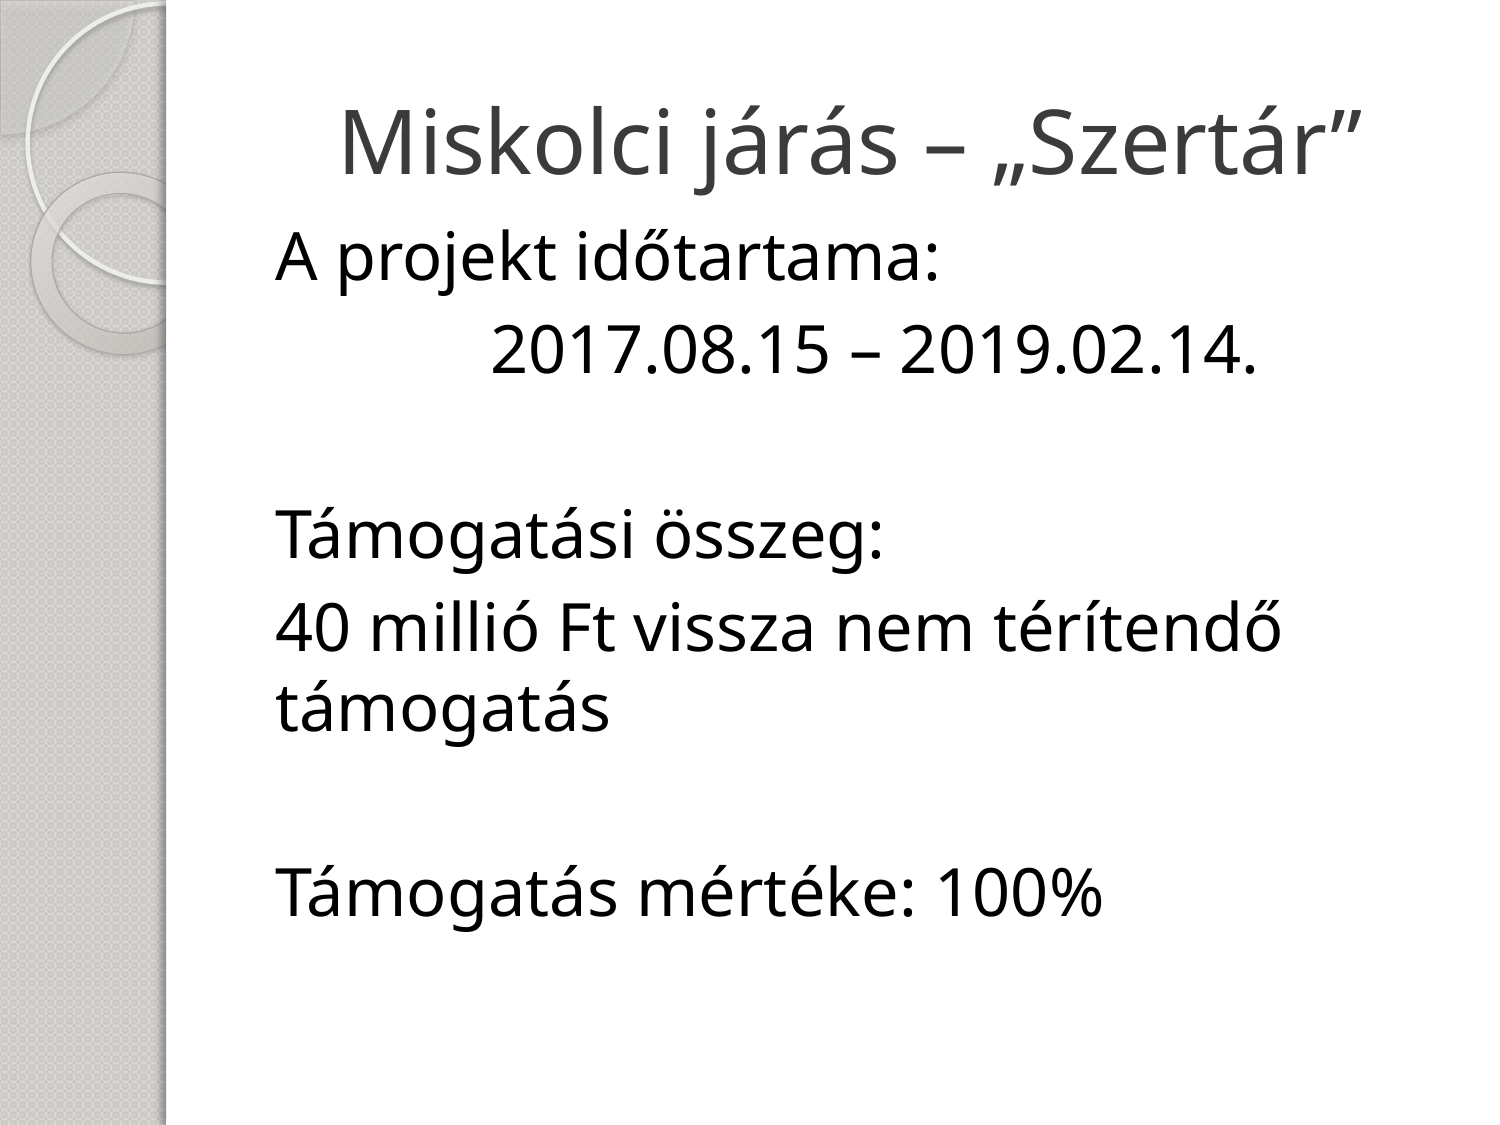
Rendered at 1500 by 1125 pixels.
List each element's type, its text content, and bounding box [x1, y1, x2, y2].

list A projekt időtartama: 2017.08.15 – 2019.02.14. Támogatási összeg: 40 millió Ft vissza nem térítendő támogatás Támogatás mértéke: 100% [260, 113, 1491, 941]
title Miskolci járás – „Szertár” [235, 45, 1466, 233]
